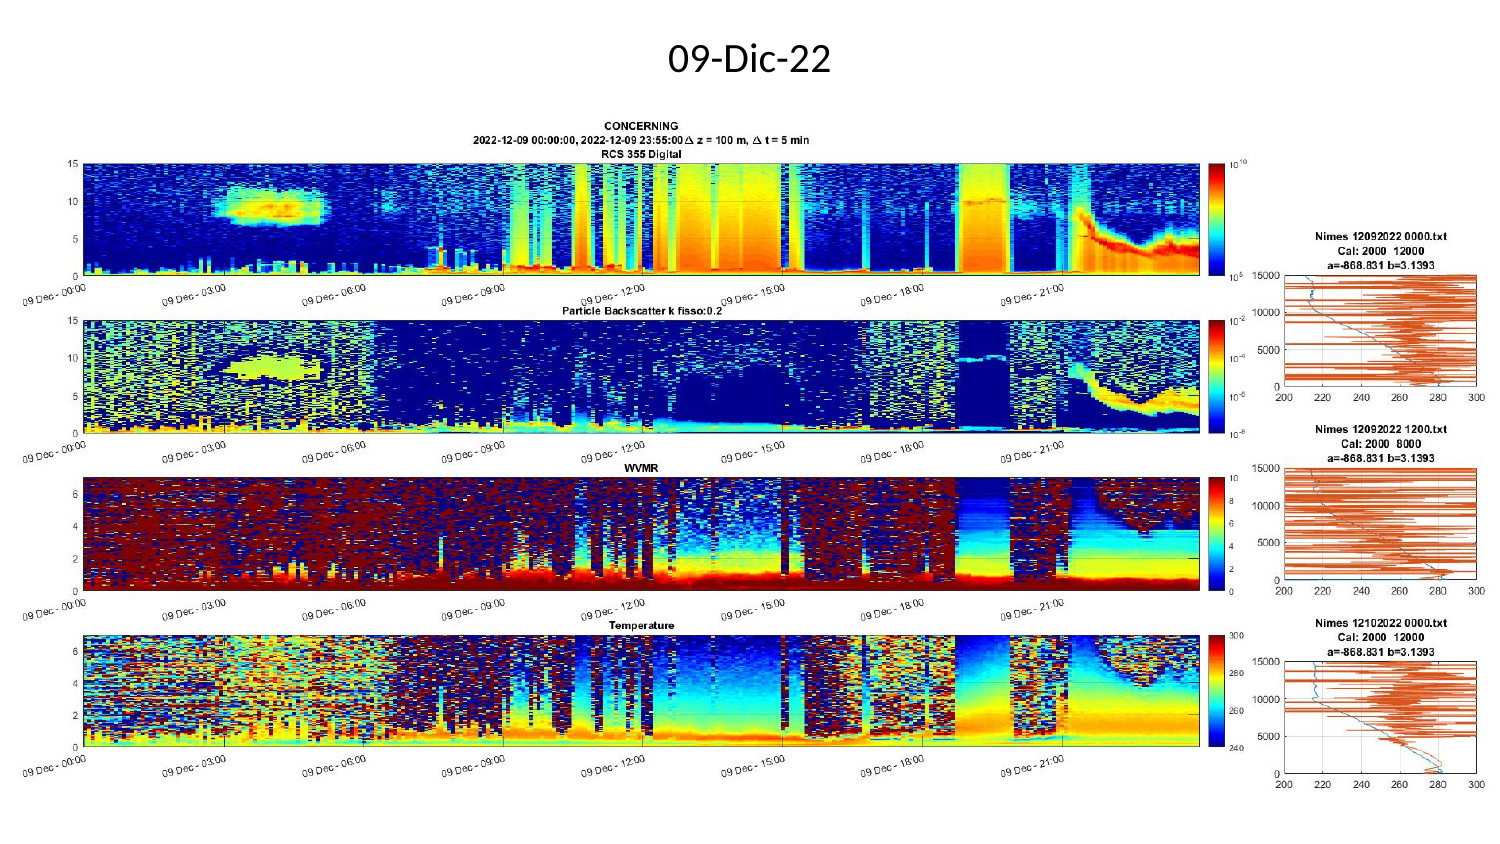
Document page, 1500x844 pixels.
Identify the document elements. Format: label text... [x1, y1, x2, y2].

title 09-Dic-22 [75, 20, 1425, 92]
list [0, 109, 1389, 826]
picture [1251, 198, 1500, 844]
